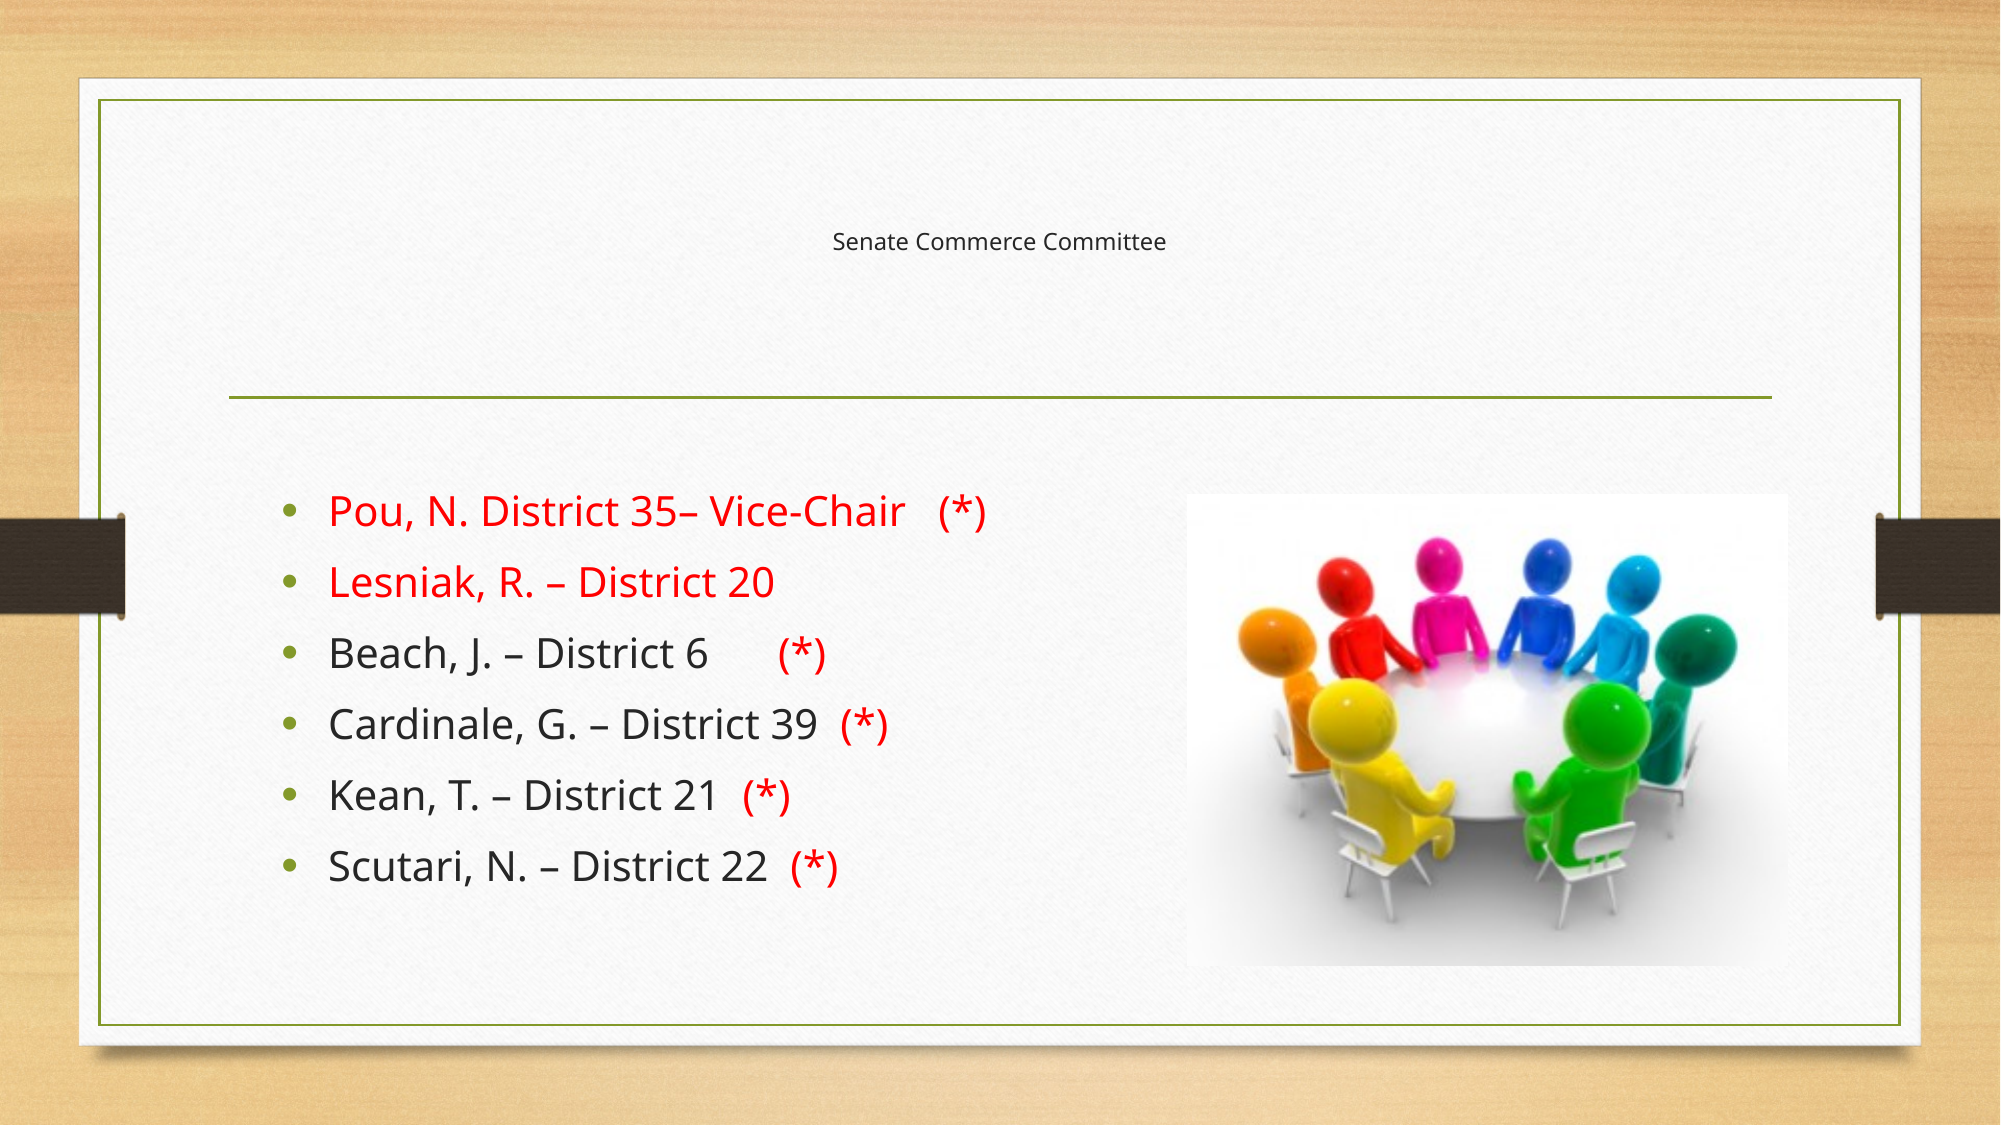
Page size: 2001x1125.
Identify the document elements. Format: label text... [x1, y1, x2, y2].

title Senate Commerce Committee [212, 161, 1788, 321]
picture [0, 0, 2001, 1125]
list Pou, N. District 35– Vice-Chair (*) Lesniak, R. – District 20 Beach, J. – District 6 (*) Cardinale, G. – District 39 (*) Kean, T. – District 21 (*) Scutari, N. – District 22 (*) [191, 260, 1522, 1057]
